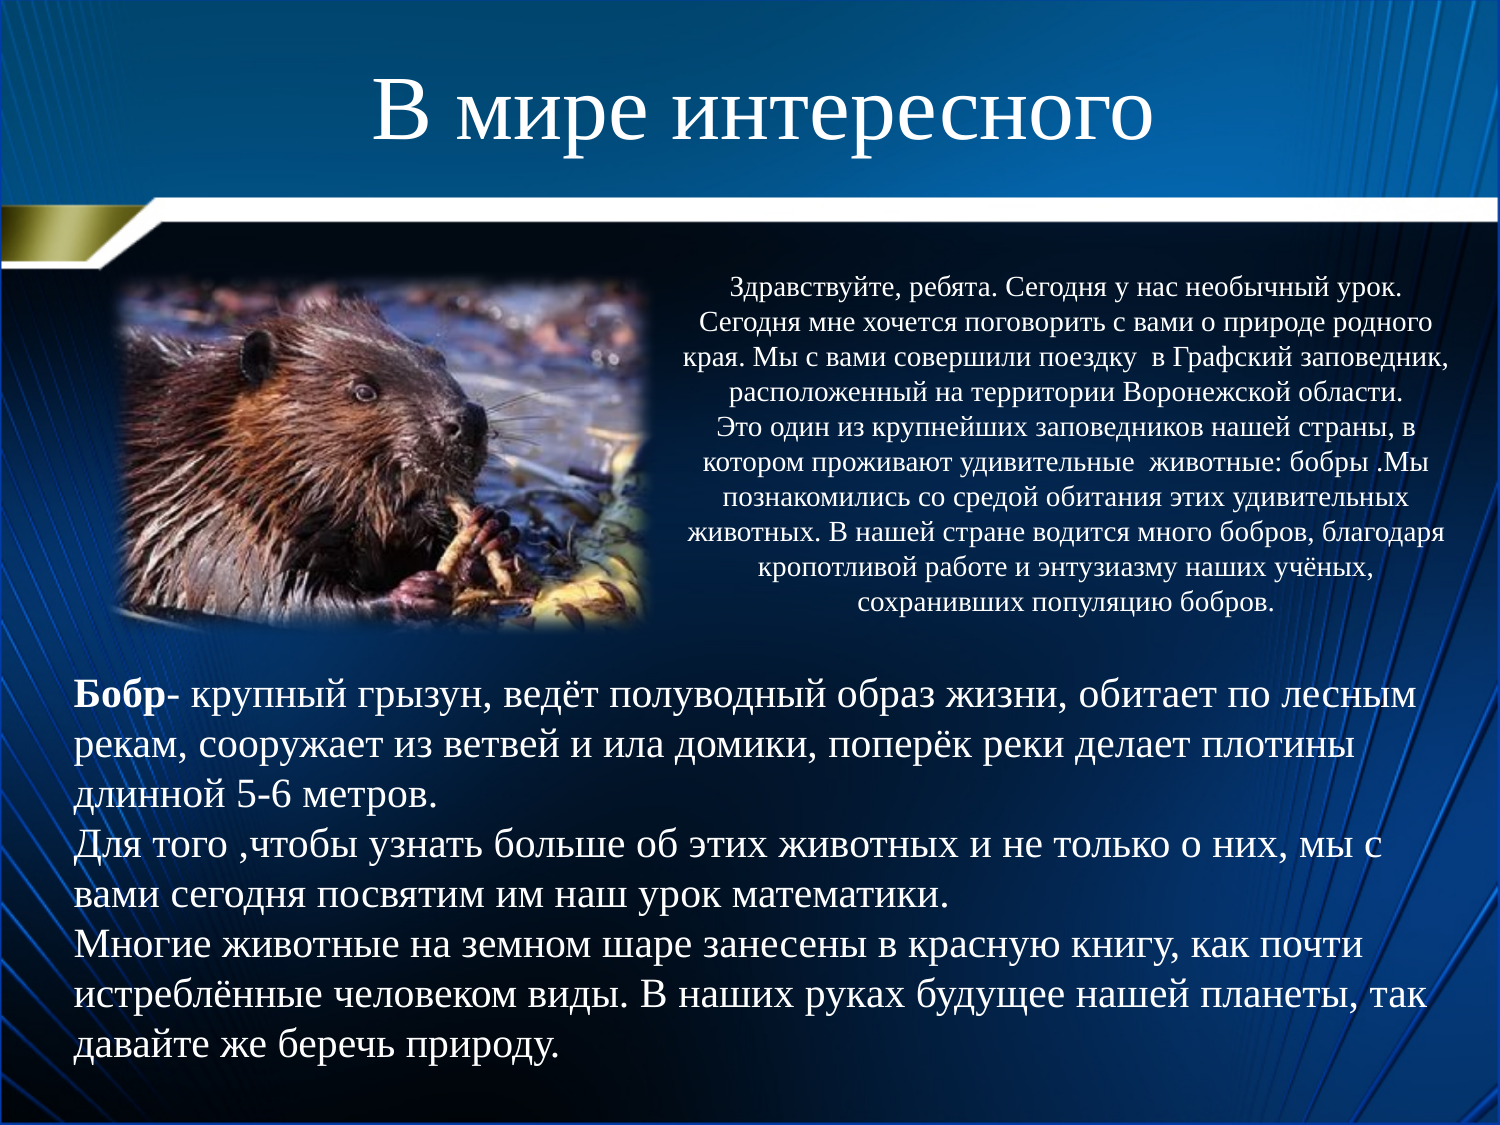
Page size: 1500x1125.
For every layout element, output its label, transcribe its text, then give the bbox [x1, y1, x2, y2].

text_box Бобр- крупный грызун, ведёт полуводный образ жизни, обитает по лесным рекам, сооружает из ветвей и ила домики, поперёк реки делает плотины длинной 5-6 метров. Для того ,чтобы узнать больше об этих животных и не только о них, мы с вами сегодня посвятим им наш урок математики. Многие животные на земном шаре занесены в красную книгу, как почти истреблённые человеком виды. В наших руках будущее нашей планеты, так давайте же беречь природу. [58, 658, 1465, 1074]
picture [0, 0, 1500, 1125]
title В мире интересного [70, 0, 1459, 206]
text_box Здравствуйте, ребята. Сегодня у нас необычный урок. Сегодня мне хочется поговорить с вами о природе родного края. Мы с вами совершили поездку в Графский заповедник, расположенный на территории Воронежской области. Это один из крупнейших заповедников нашей страны, в котором проживают удивительные животные: бобры .Мы познакомились со средой обитания этих удивительных животных. В нашей стране водится много бобров, благодаря кропотливой работе и энтузиазму наших учёных, сохранивших популяцию бобров. [667, 259, 1465, 625]
